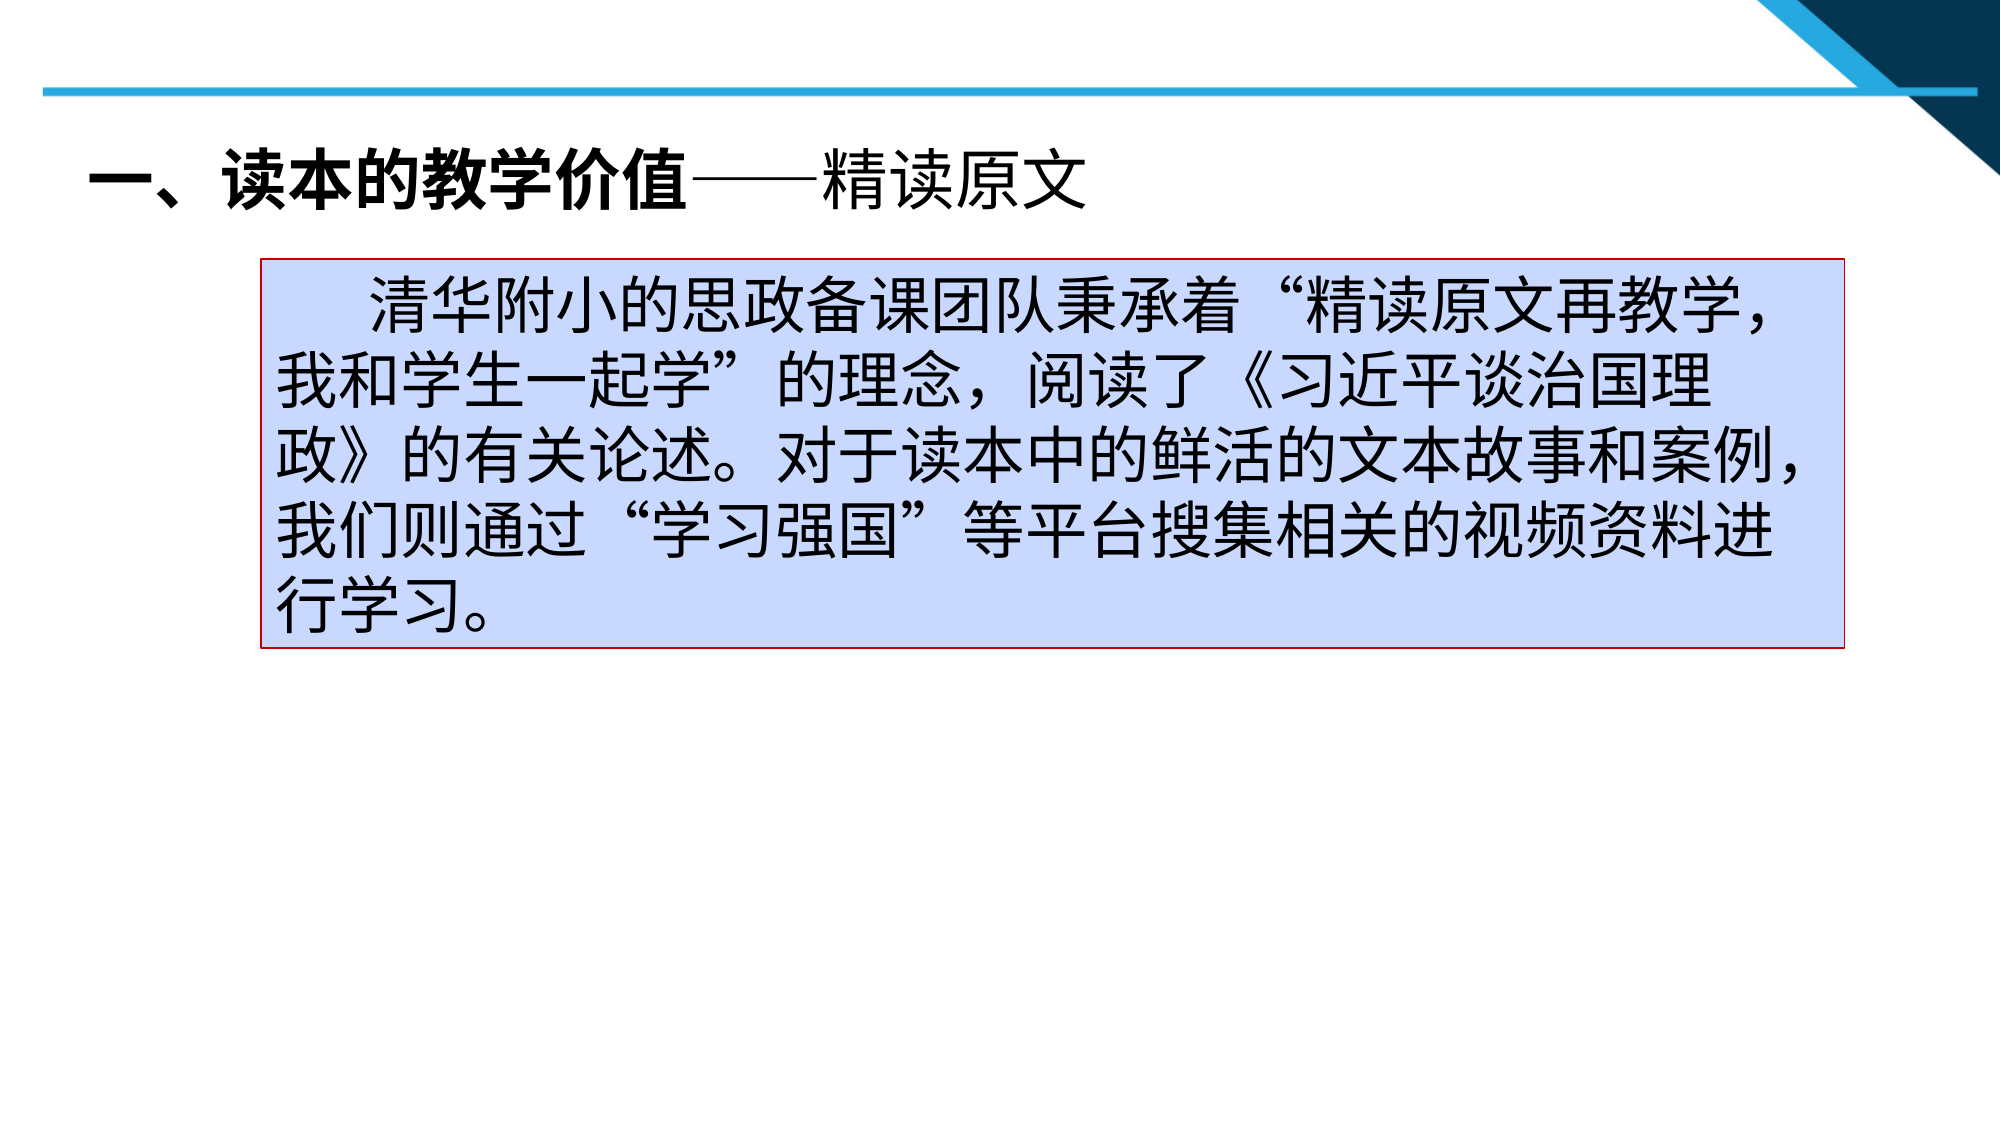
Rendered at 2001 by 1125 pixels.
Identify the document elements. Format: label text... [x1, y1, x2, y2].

picture [0, 0, 2000, 1125]
text_box 清华附小的思政备课团队秉承着“精读原文再教学，我和学生一起学”的理念，阅读了《习近平谈治国理政》的有关论述。对于读本中的鲜活的文本故事和案例，我们则通过“学习强国”等平台搜集相关的视频资料进行学习。 [260, 258, 1845, 649]
text_box 一、读本的教学价值——精读原文 [72, 130, 1998, 306]
